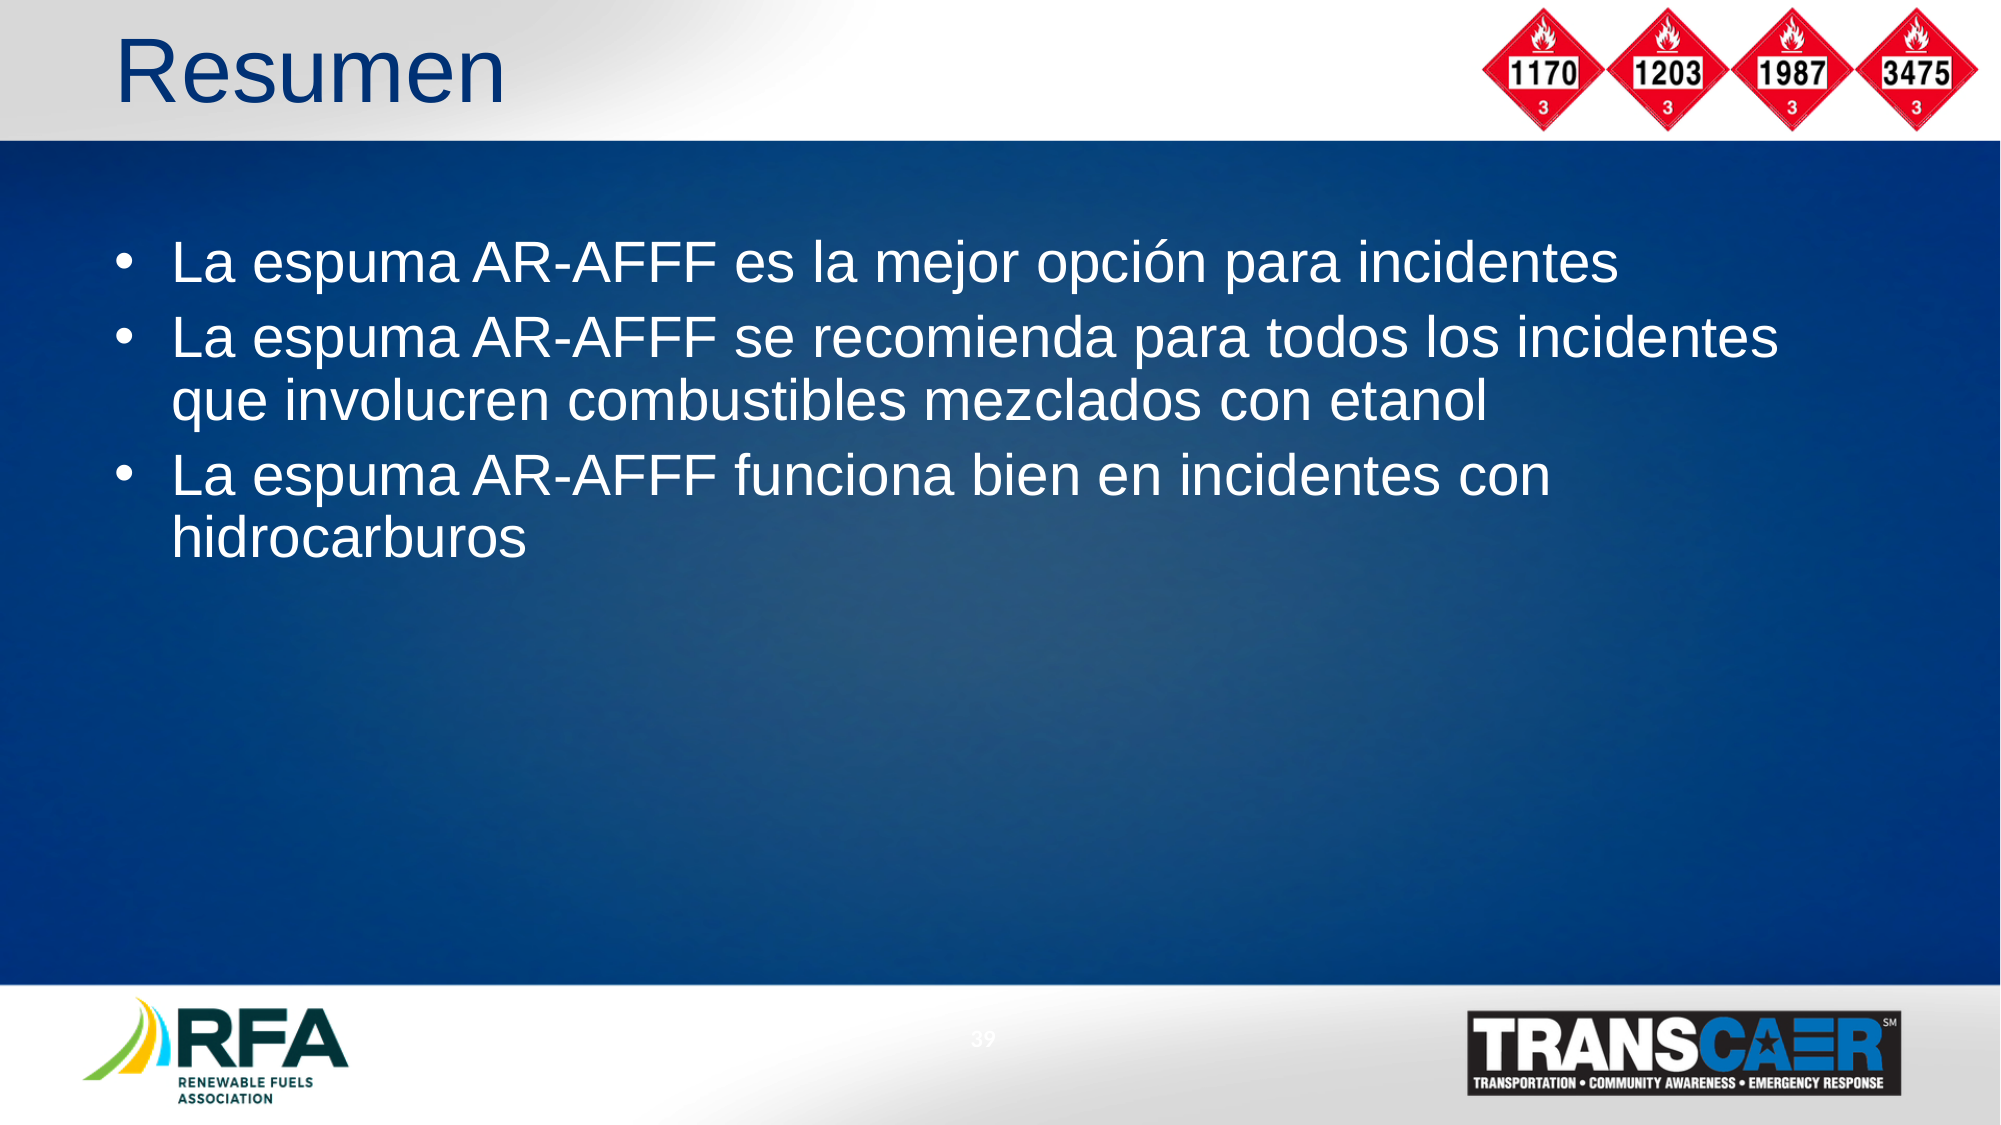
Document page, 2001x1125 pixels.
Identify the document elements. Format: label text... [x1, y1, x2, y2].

title Resumen [99, 0, 1663, 133]
list La espuma AR-AFFF es la mejor opción para incidentes La espuma AR-AFFF se recomienda para todos los incidentes que involucren combustibles mezclados con etanol La espuma AR-AFFF funciona bien en incidentes con hidrocarburos [99, 224, 1875, 955]
picture [0, 0, 2001, 1125]
